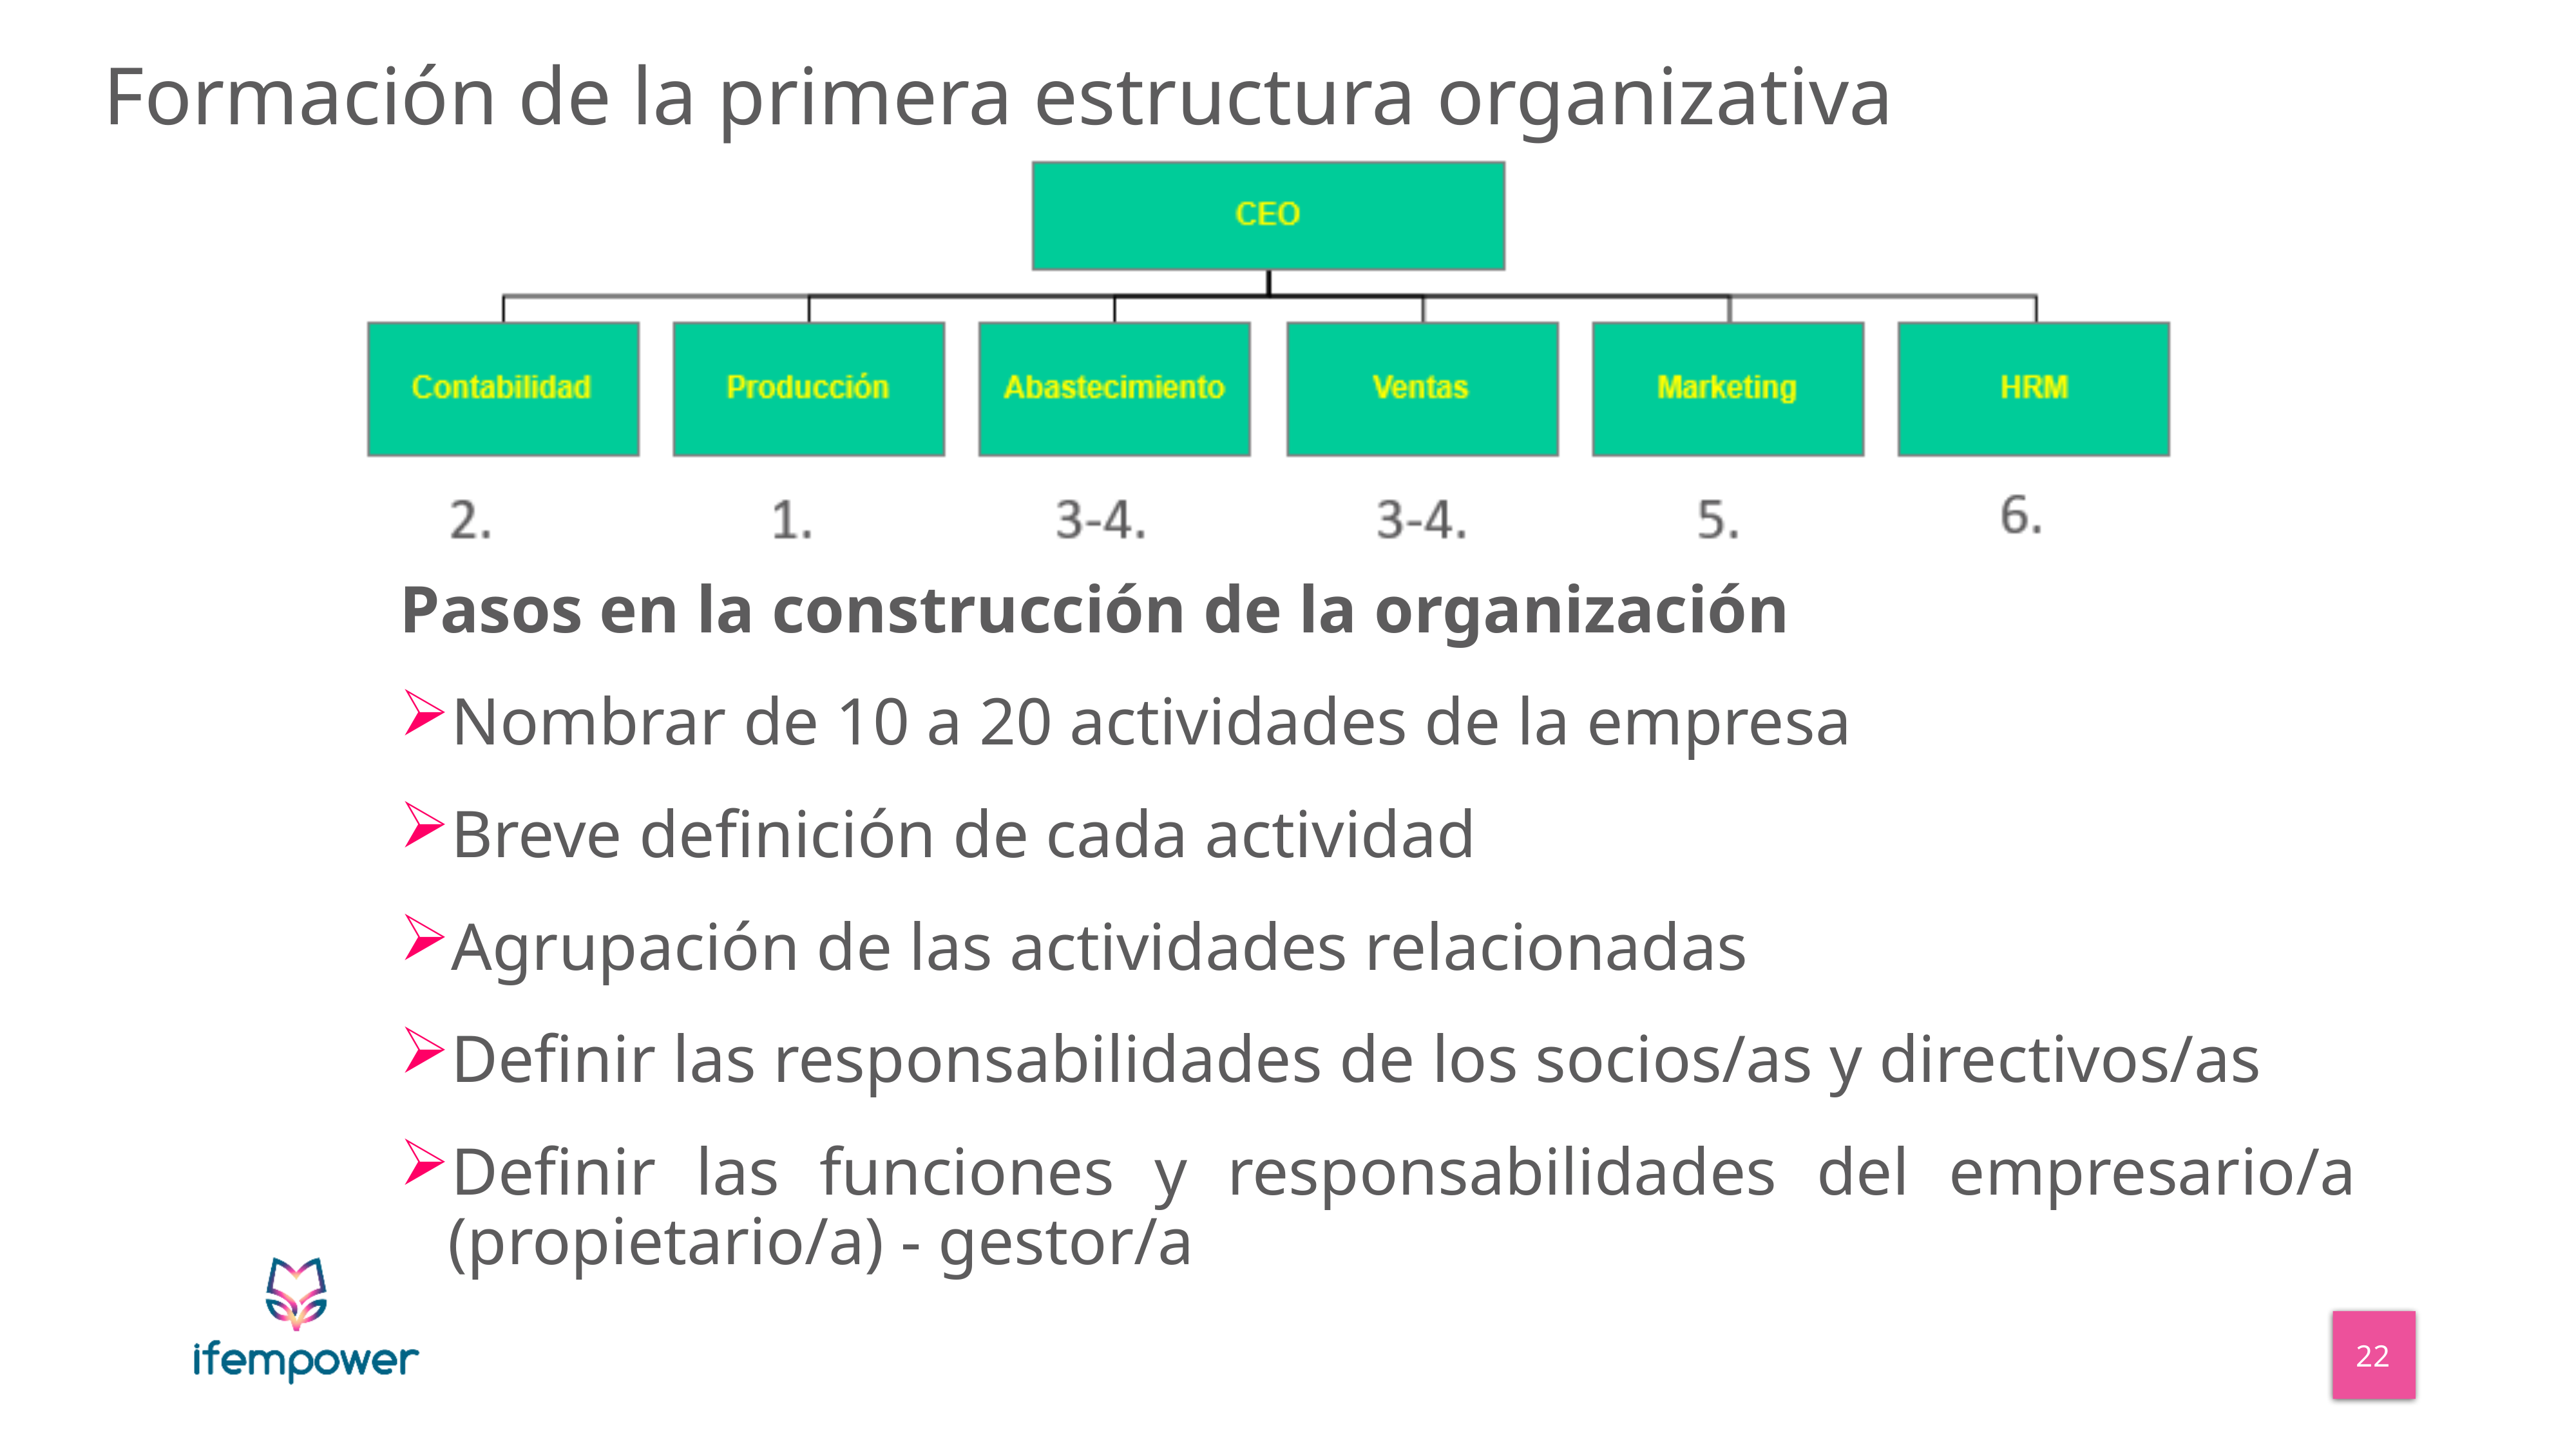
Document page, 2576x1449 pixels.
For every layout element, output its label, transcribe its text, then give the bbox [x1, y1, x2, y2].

title Formación de la primera estructura organizativa [93, 50, 2367, 147]
picture [175, 1240, 476, 1386]
picture [377, 1354, 390, 1360]
picture [350, 147, 2202, 554]
picture [378, 1366, 390, 1369]
list Pasos en la construcción de la organización Nombrar de 10 a 20 actividades de la empresa Breve definición de cada actividad Agrupación de las actividades relacionadas Definir las responsabilidades de los socios/as y directivos/as Definir las funciones y responsabilidades del empresario/a (propietario/a) - gestor/a [390, 572, 2367, 1379]
